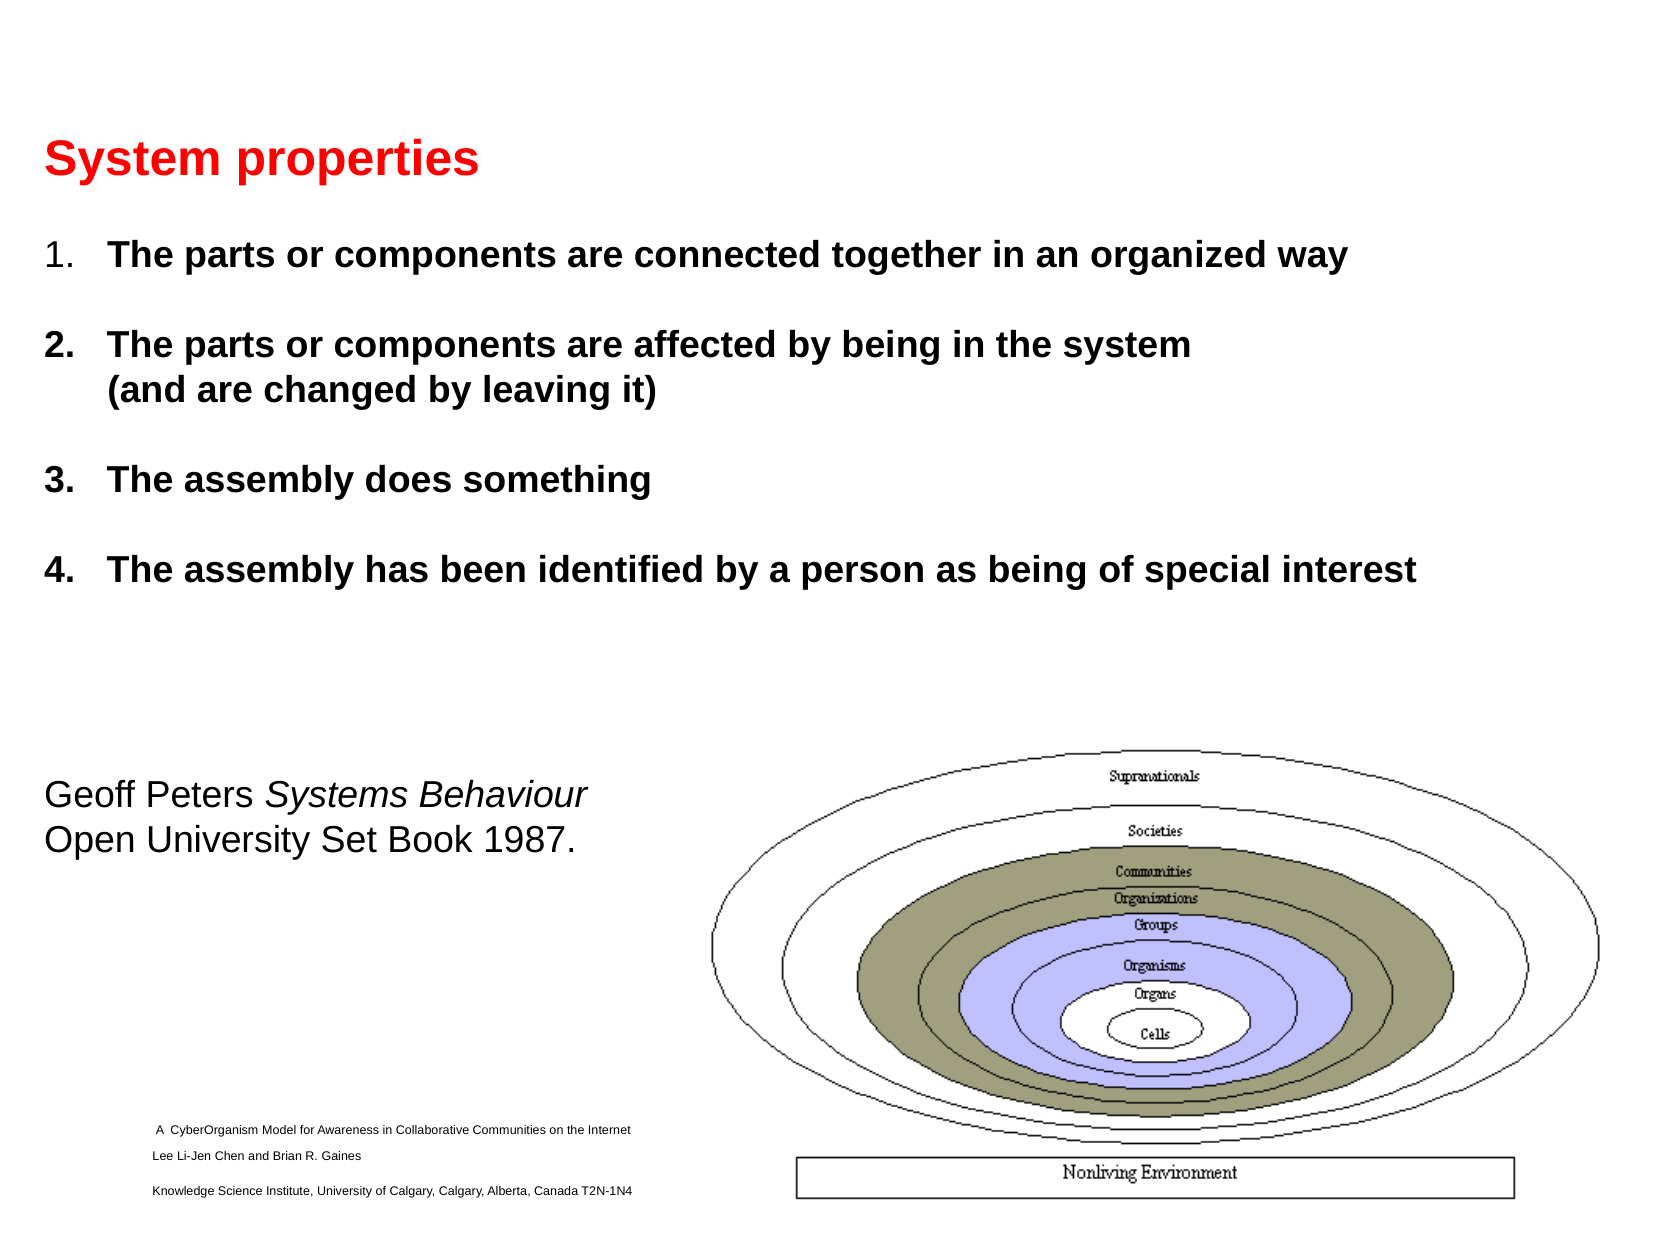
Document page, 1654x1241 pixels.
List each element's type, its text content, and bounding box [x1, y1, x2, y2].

picture [678, 708, 1631, 1241]
text_box System properties 1. The parts or components are connected together in an organized way 2. The parts or components are affected by being in the system (and are changed by leaving it) 3. The assembly does something 4. The assembly has been identified by a person as being of special interest Geoff Peters Systems Behaviour Open University Set Book 1987. [29, 118, 1624, 1003]
text_box A CyberOrganism Model for Awareness in Collaborative Communities on the Internet Lee Li-Jen Chen and Brian R. Gaines Knowledge Science Institute, University of Calgary, Calgary, Alberta, Canada T2N-1N4 [137, 1114, 674, 1241]
